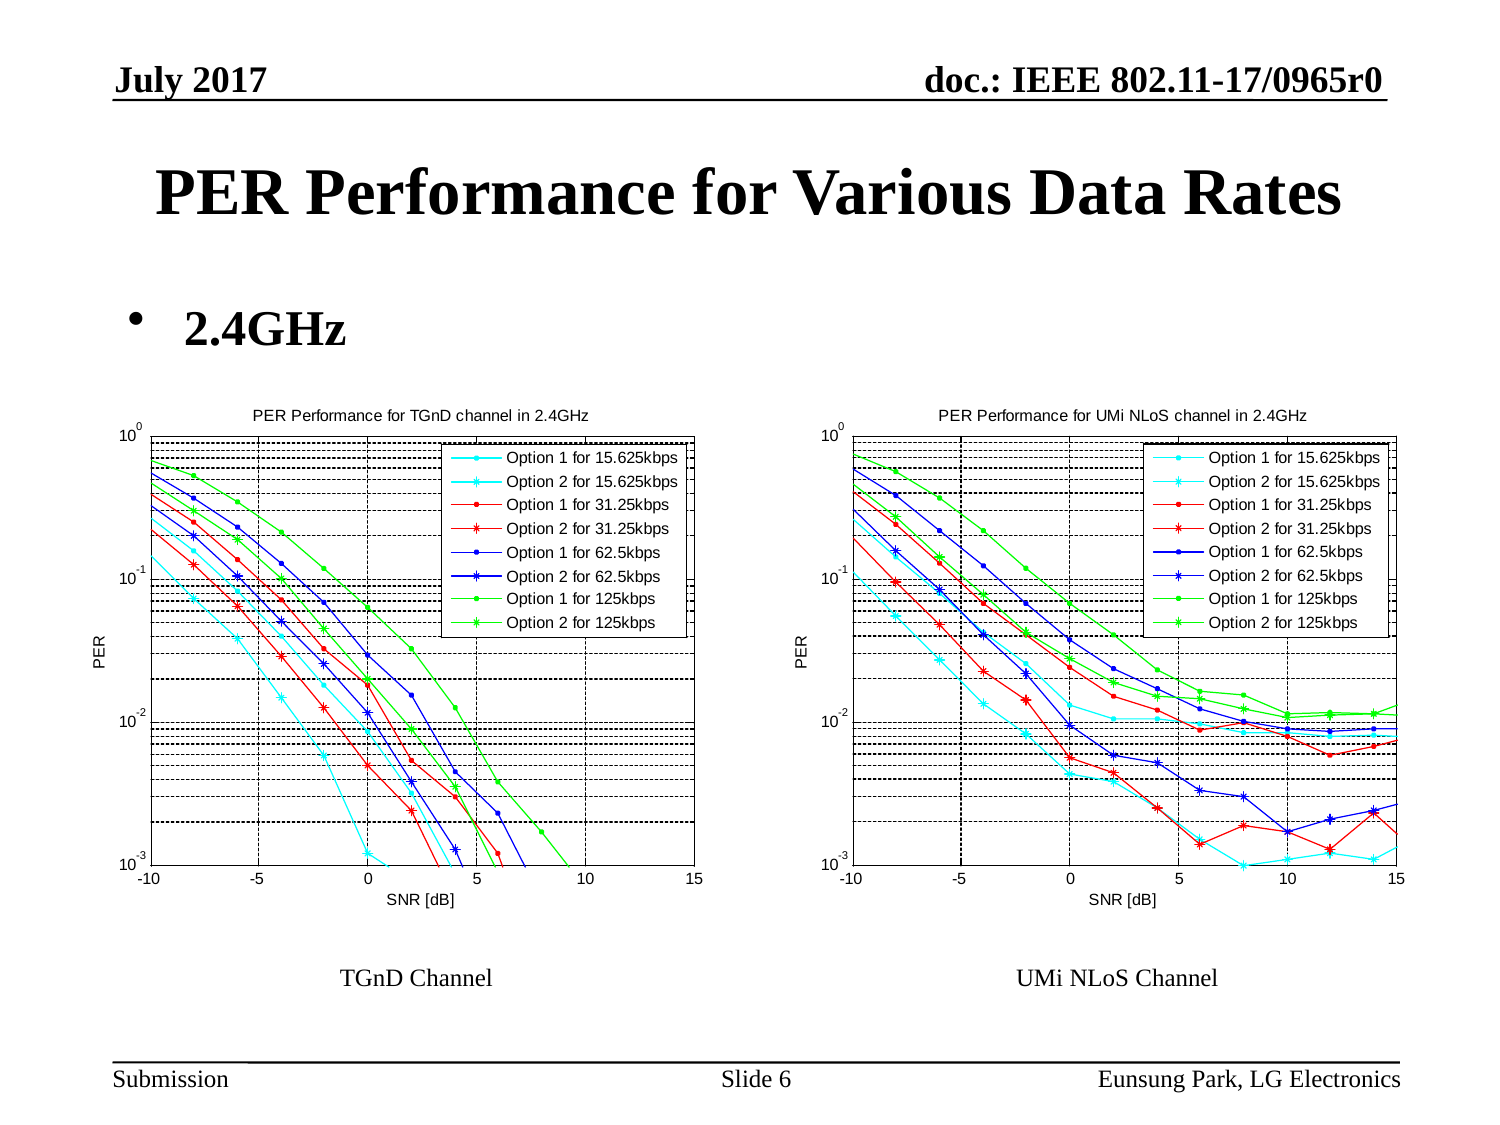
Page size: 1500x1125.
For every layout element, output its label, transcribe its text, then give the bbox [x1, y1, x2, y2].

slide_number Slide 6 [712, 1061, 800, 1093]
picture [59, 396, 1463, 924]
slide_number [114, 54, 270, 101]
title PER Performance for Various Data Rates [112, 112, 1388, 263]
text_box TGnD Channel [324, 954, 513, 1000]
text_box UMi NLoS Channel [1001, 954, 1239, 1000]
list 2.4GHz [112, 932, 1388, 1000]
list 2.4GHz [112, 287, 1388, 394]
footer Eunsung Park, LG Electronics [1038, 1061, 1402, 1093]
